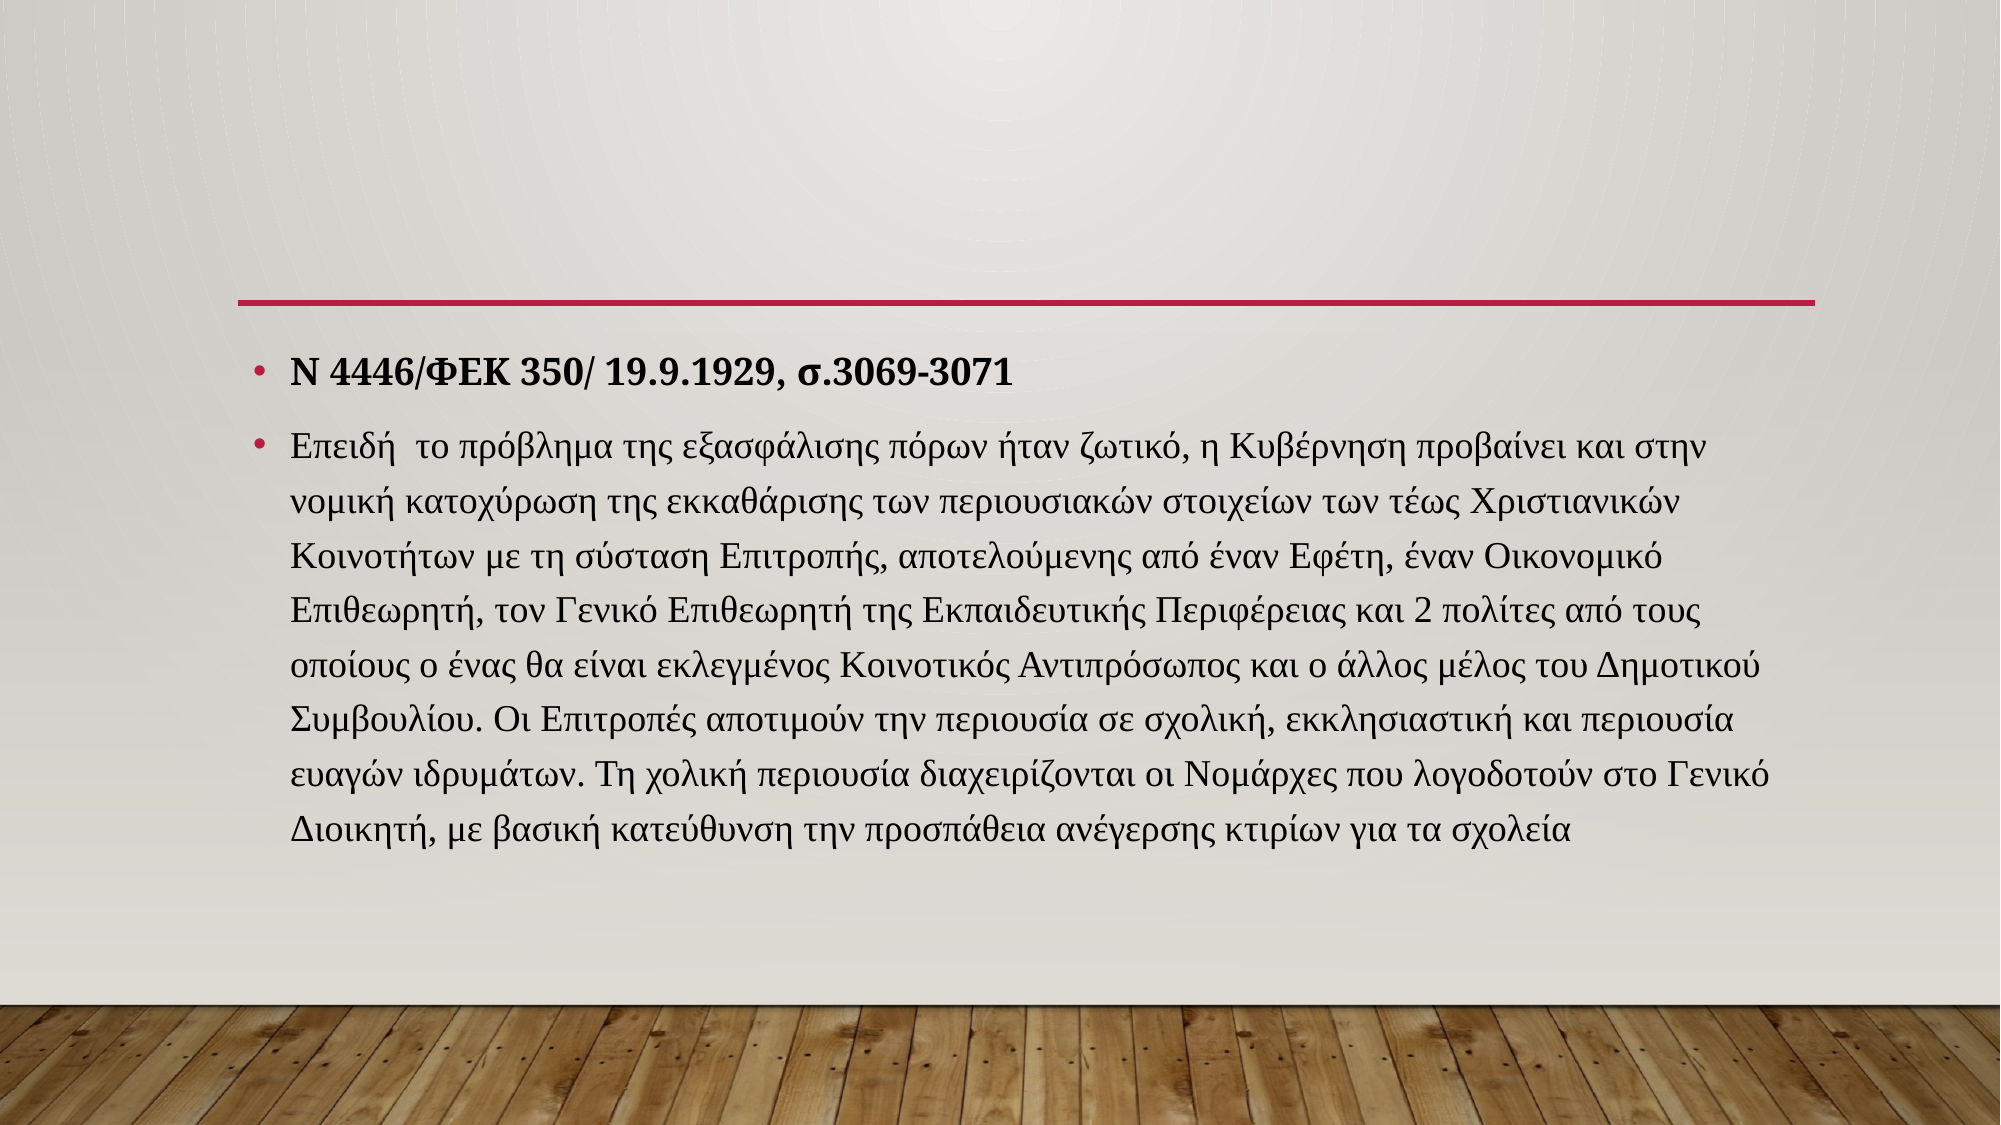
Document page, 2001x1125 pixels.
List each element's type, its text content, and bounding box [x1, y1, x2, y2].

picture [0, 1005, 2000, 1125]
list Ν 4446/ΦΕΚ 350/ 19.9.1929, σ.3069-3071 Επειδή το πρόβλημα της εξασφάλισης πόρων ήταν ζωτικό, η Κυβέρνηση προβαίνει και στην νομική κατοχύρωση της εκκαθάρισης των περιουσιακών στοιχείων των τέως Χριστιανικών Κοινοτήτων με τη σύσταση Επιτροπής, αποτελούμενης από έναν Εφέτη, έναν Οικονομικό Επιθεωρητή, τον Γενικό Επιθεωρητή της Εκπαιδευτικής Περιφέρειας και 2 πολίτες από τους οποίους ο ένας θα είναι εκλεγμένος Κοινοτικός Αντιπρόσωπος και ο άλλος μέλος του Δημοτικού Συμβουλίου. Οι Επιτροπές αποτιμούν την περιουσία σε σχολική, εκκλησιαστική και περιουσία ευαγών ιδρυμάτων. Τη χολική περιουσία διαχειρίζονται οι Νομάρχες που λογοδοτούν στο Γενικό Διοικητή, με βασική κατεύθυνση την προσπάθεια ανέγερσης κτιρίων για τα σχολεία [238, 330, 1814, 897]
